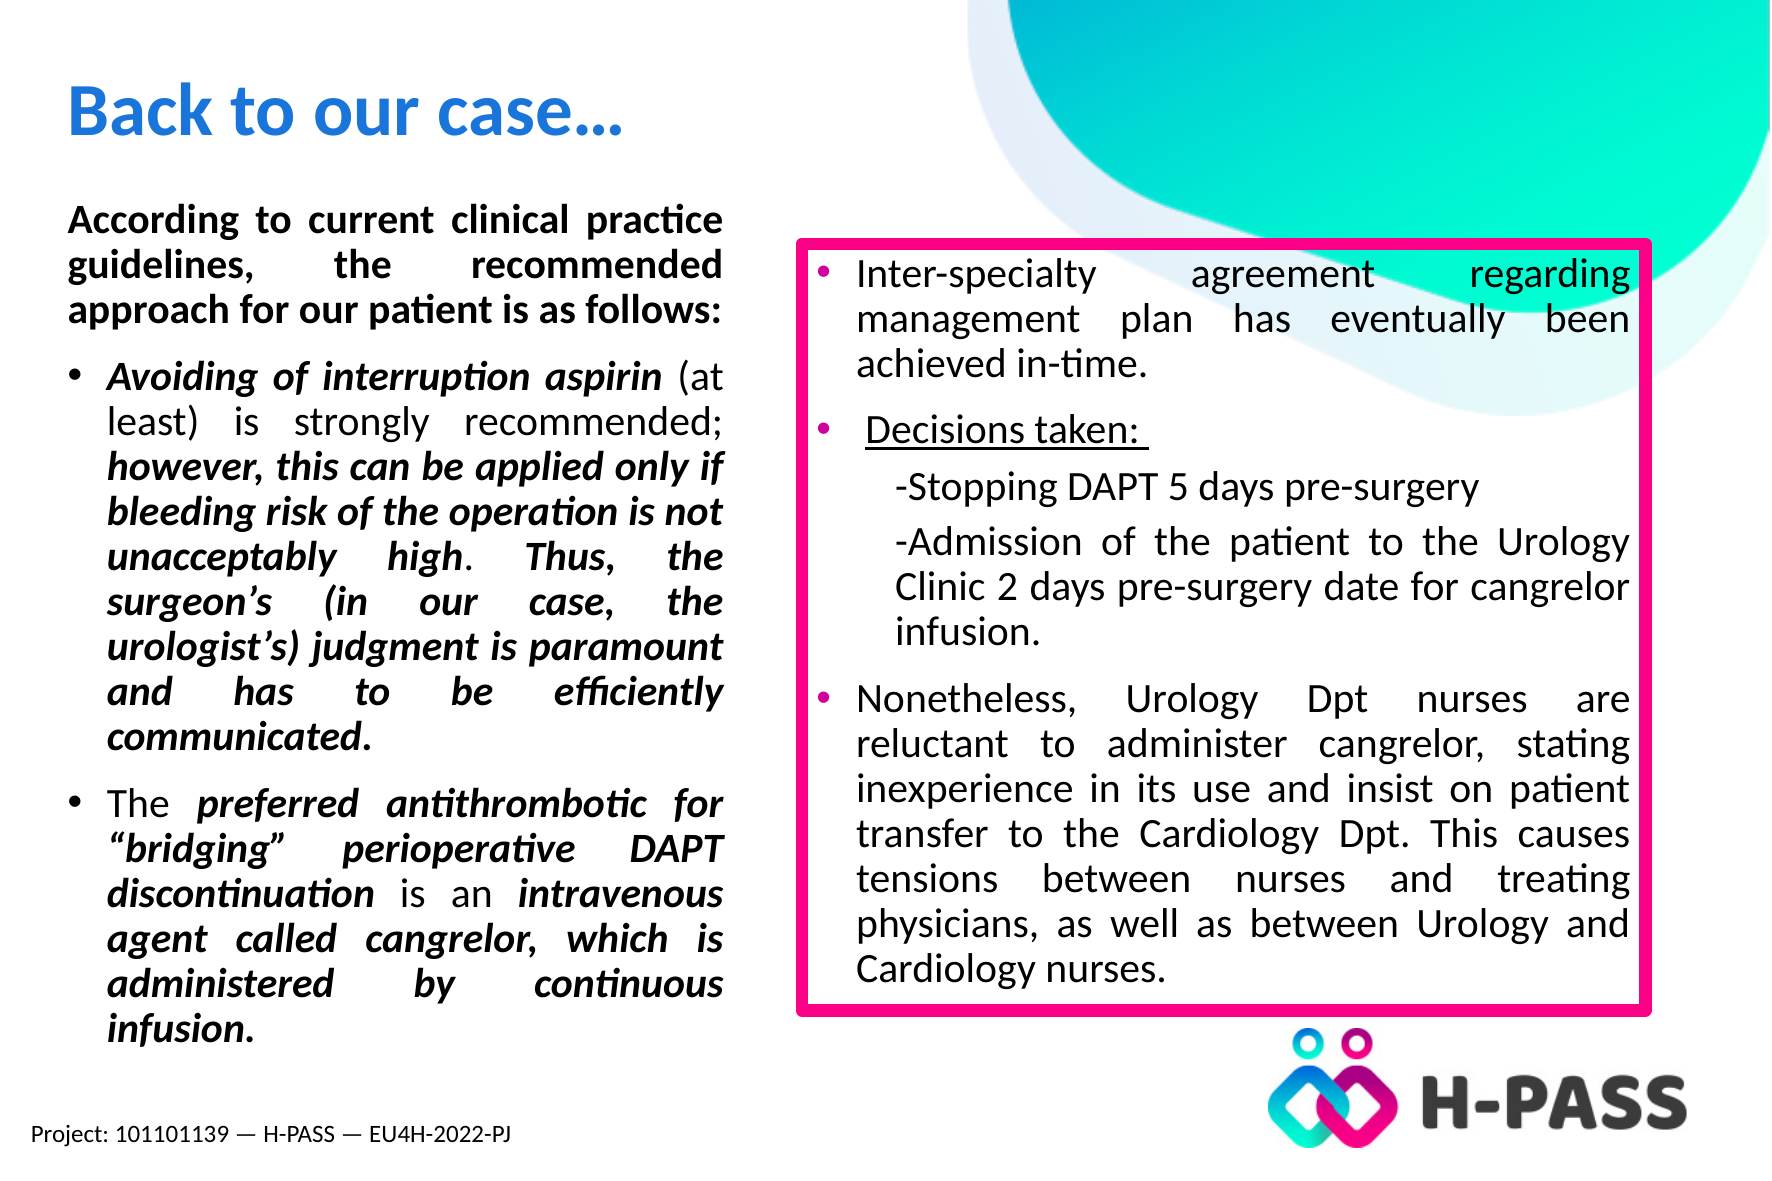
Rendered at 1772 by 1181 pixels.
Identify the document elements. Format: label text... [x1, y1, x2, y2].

list According to current clinical practice guidelines, the recommended approach for our patient is as follows: Avoiding of interruption aspirin (at least) is strongly recommended; however, this can be applied only if bleeding risk of the operation is not unacceptably high. Thus, the surgeon’s (in our case, the urologist’s) judgment is paramount and has to be efficiently communicated. The preferred antithrombotic for “bridging” perioperative DAPT discontinuation is an intravenous agent called cangrelor, which is administered by continuous infusion. [52, 190, 739, 1064]
title Back to our case… [52, 30, 739, 160]
text_box Project: 101101139 — H-PASS — EU4H-2022-PJ [15, 1110, 560, 1151]
picture [967, 0, 1772, 416]
text_box Inter-specialty agreement regarding management plan has eventually been achieved in-time. Decisions taken: -Stopping DAPT 5 days pre-surgery -Admission of the patient to the Urology Clinic 2 days pre-surgery date for cangrelor infusion. Nonetheless, Urology Dpt nurses are reluctant to administer cangrelor, stating inexperience in its use and insist on patient transfer to the Cardiology Dpt. This causes tensions between nurses and treating physicians, as well as between Urology and Cardiology nurses. [801, 243, 1646, 1011]
picture [1268, 1028, 1688, 1148]
